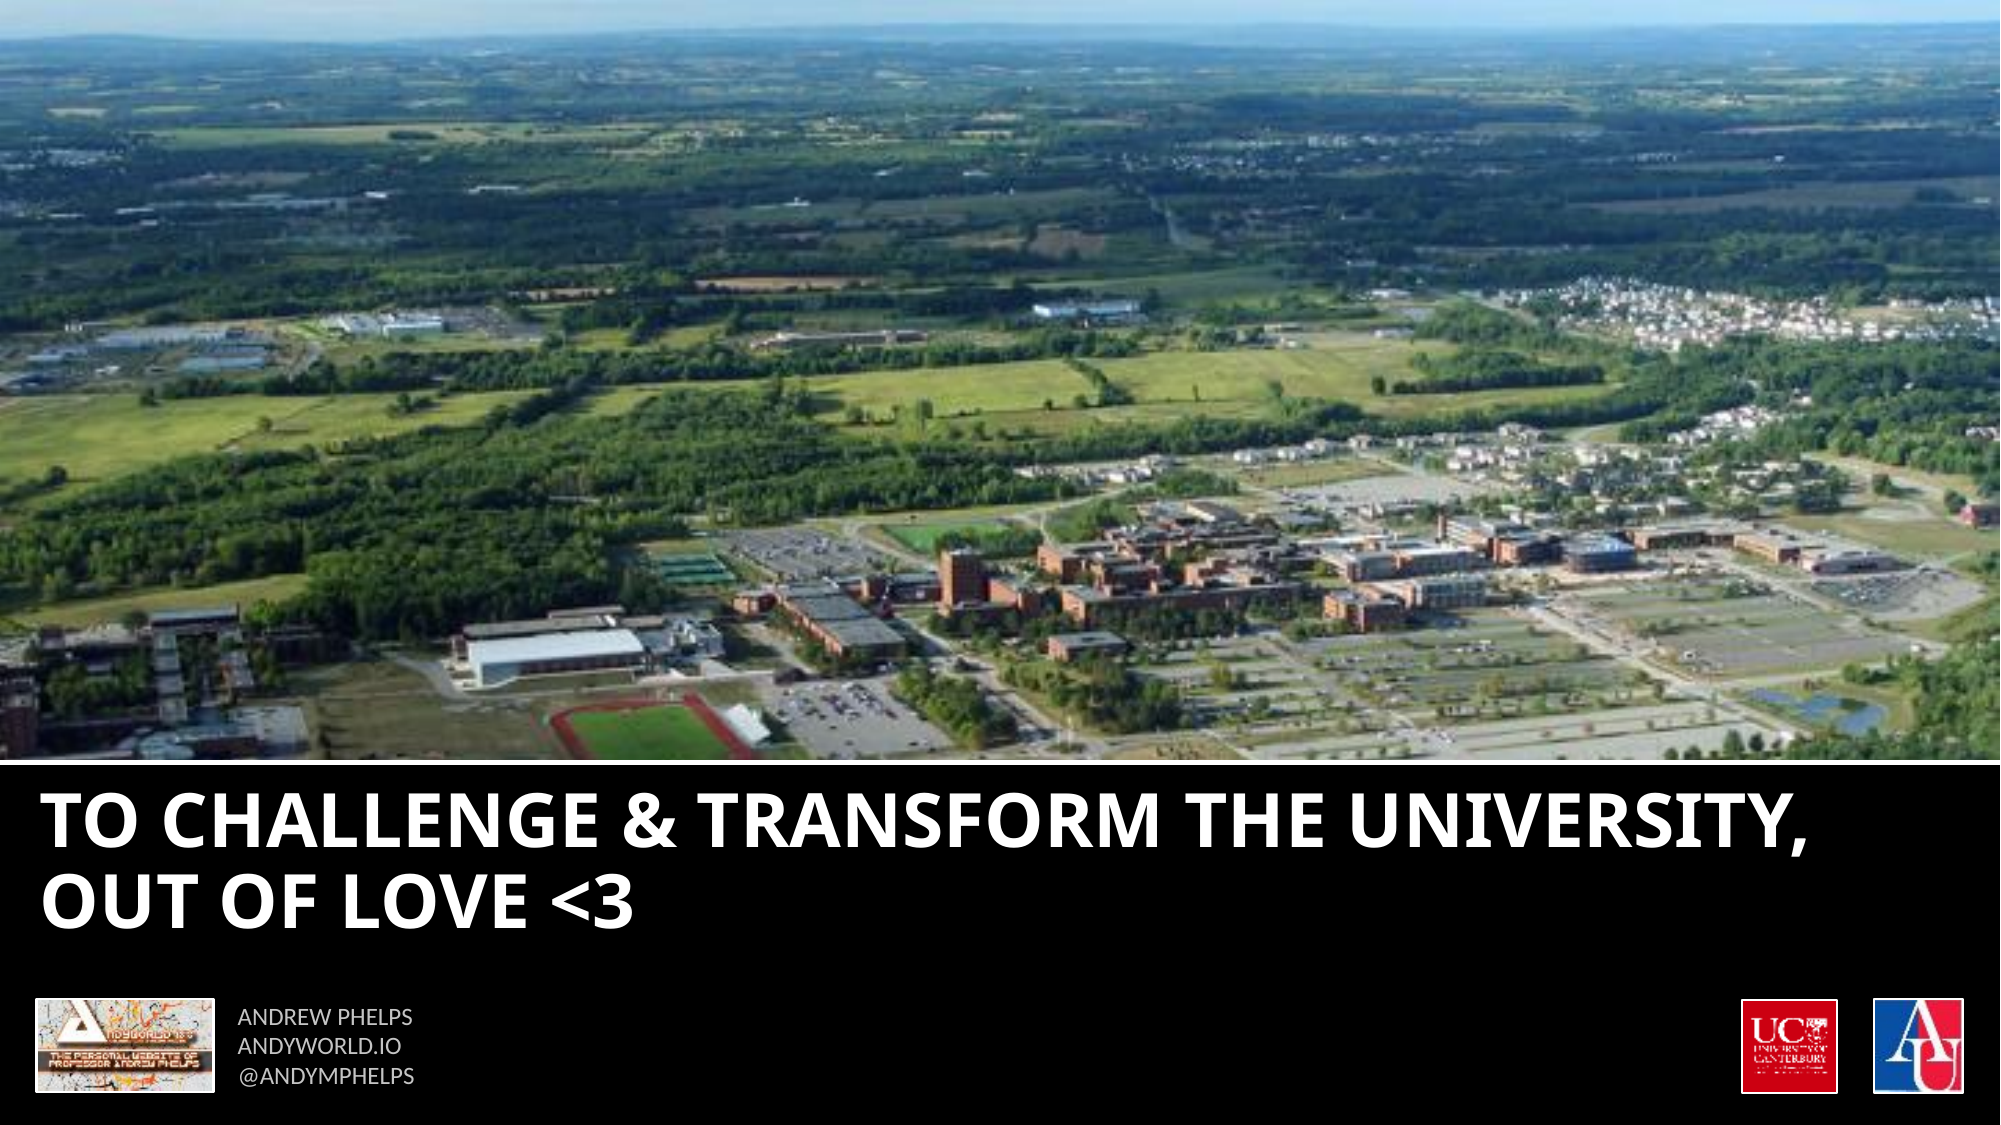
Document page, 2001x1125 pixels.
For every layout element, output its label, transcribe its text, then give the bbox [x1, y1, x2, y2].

picture [0, 0, 2000, 762]
picture [38, 1021, 212, 1091]
picture [1743, 1021, 1836, 1092]
list TO CHALLENGE & TRANSFORM THE UNIVERSITY, OUT OF LOVE <3 [24, 774, 1925, 1021]
picture [1875, 1000, 1962, 1092]
